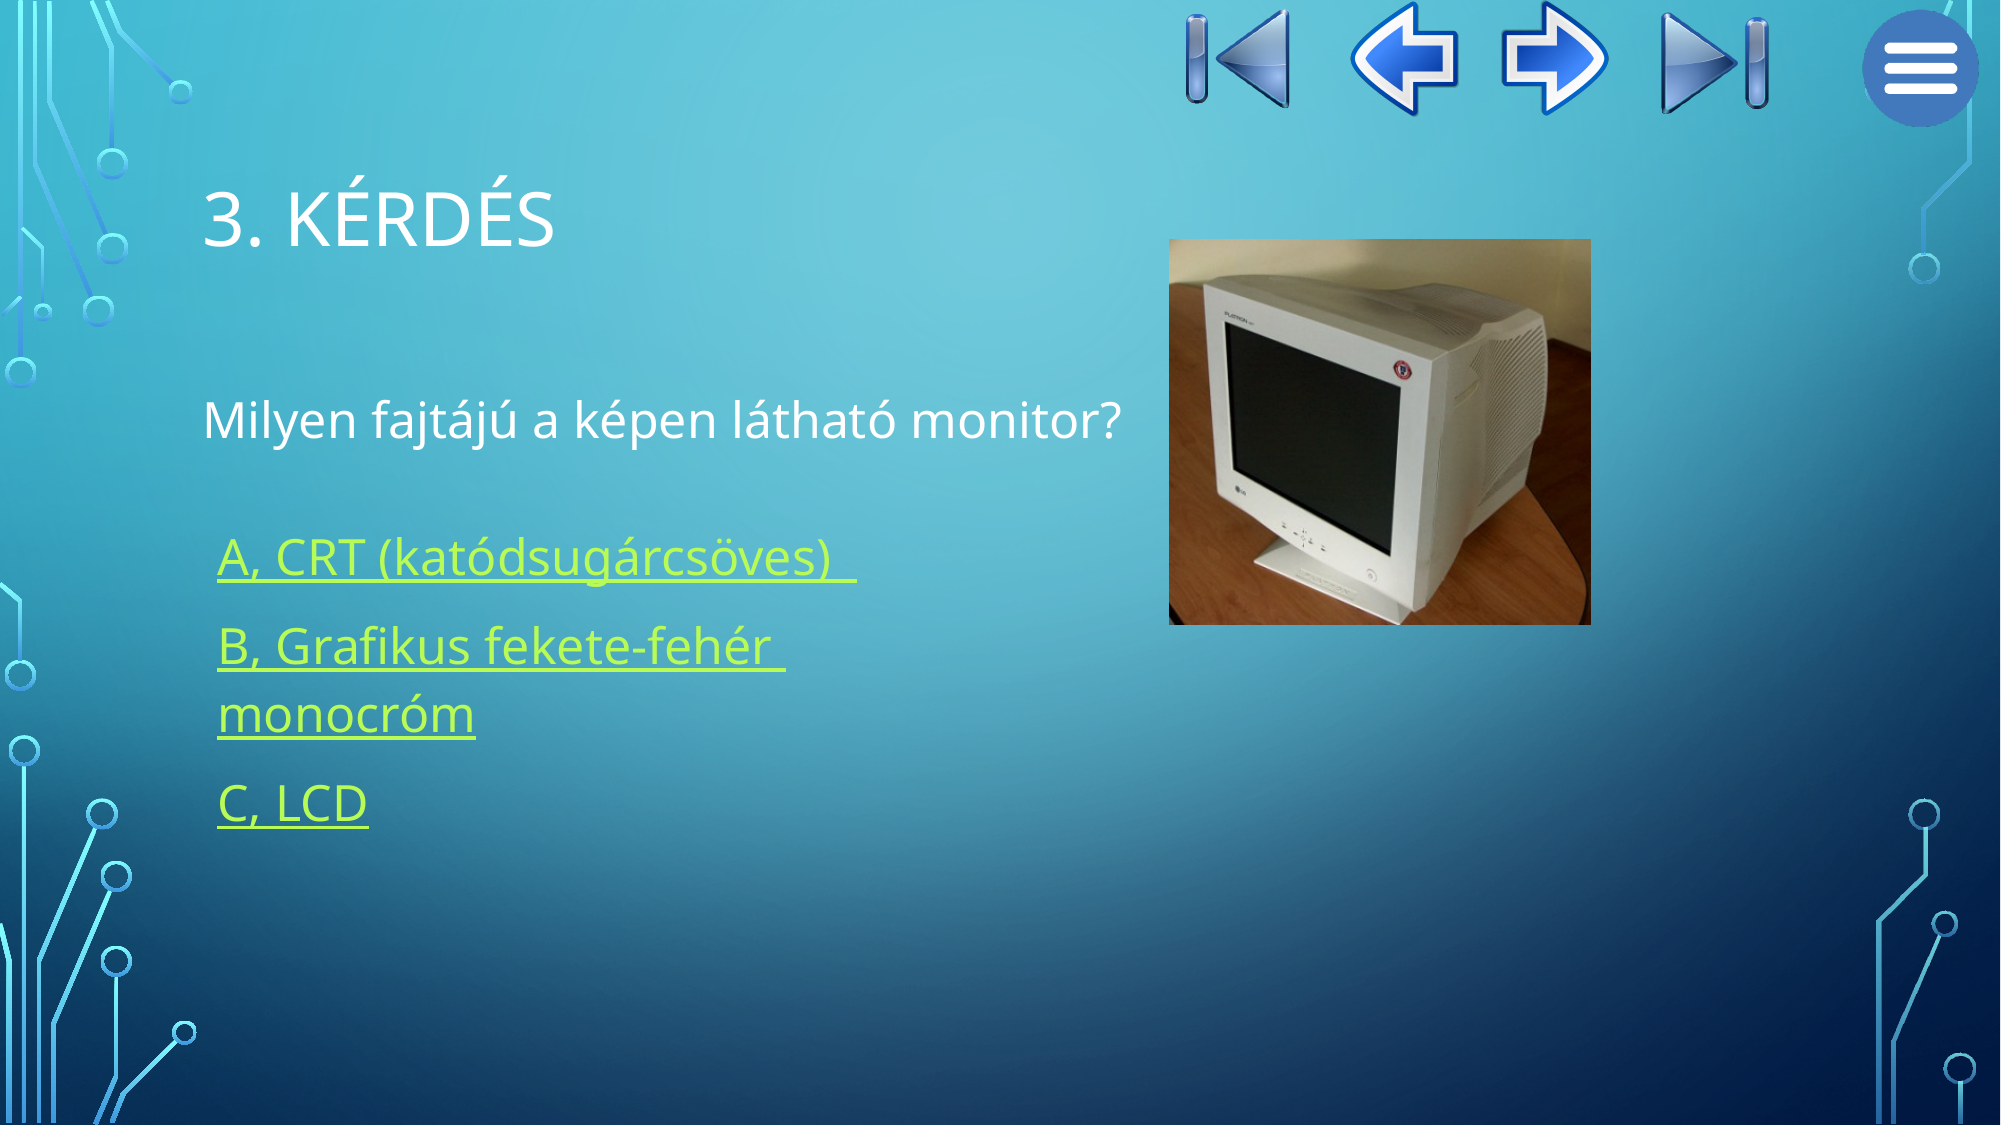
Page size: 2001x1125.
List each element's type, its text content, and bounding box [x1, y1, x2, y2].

picture [1490, 0, 1621, 101]
picture [1852, 0, 1988, 136]
list Milyen fajtájú a képen látható monitor? [187, 369, 1813, 950]
picture [1338, 0, 1470, 101]
picture [1650, 2, 1772, 101]
picture [1169, 239, 1591, 626]
title 3. kérdés [187, 101, 1813, 344]
text_box A, CRT (katódsugárcsöves) B, Grafikus fekete-fehér monocróm C, LCD [202, 517, 1000, 848]
picture [1182, 0, 1300, 101]
